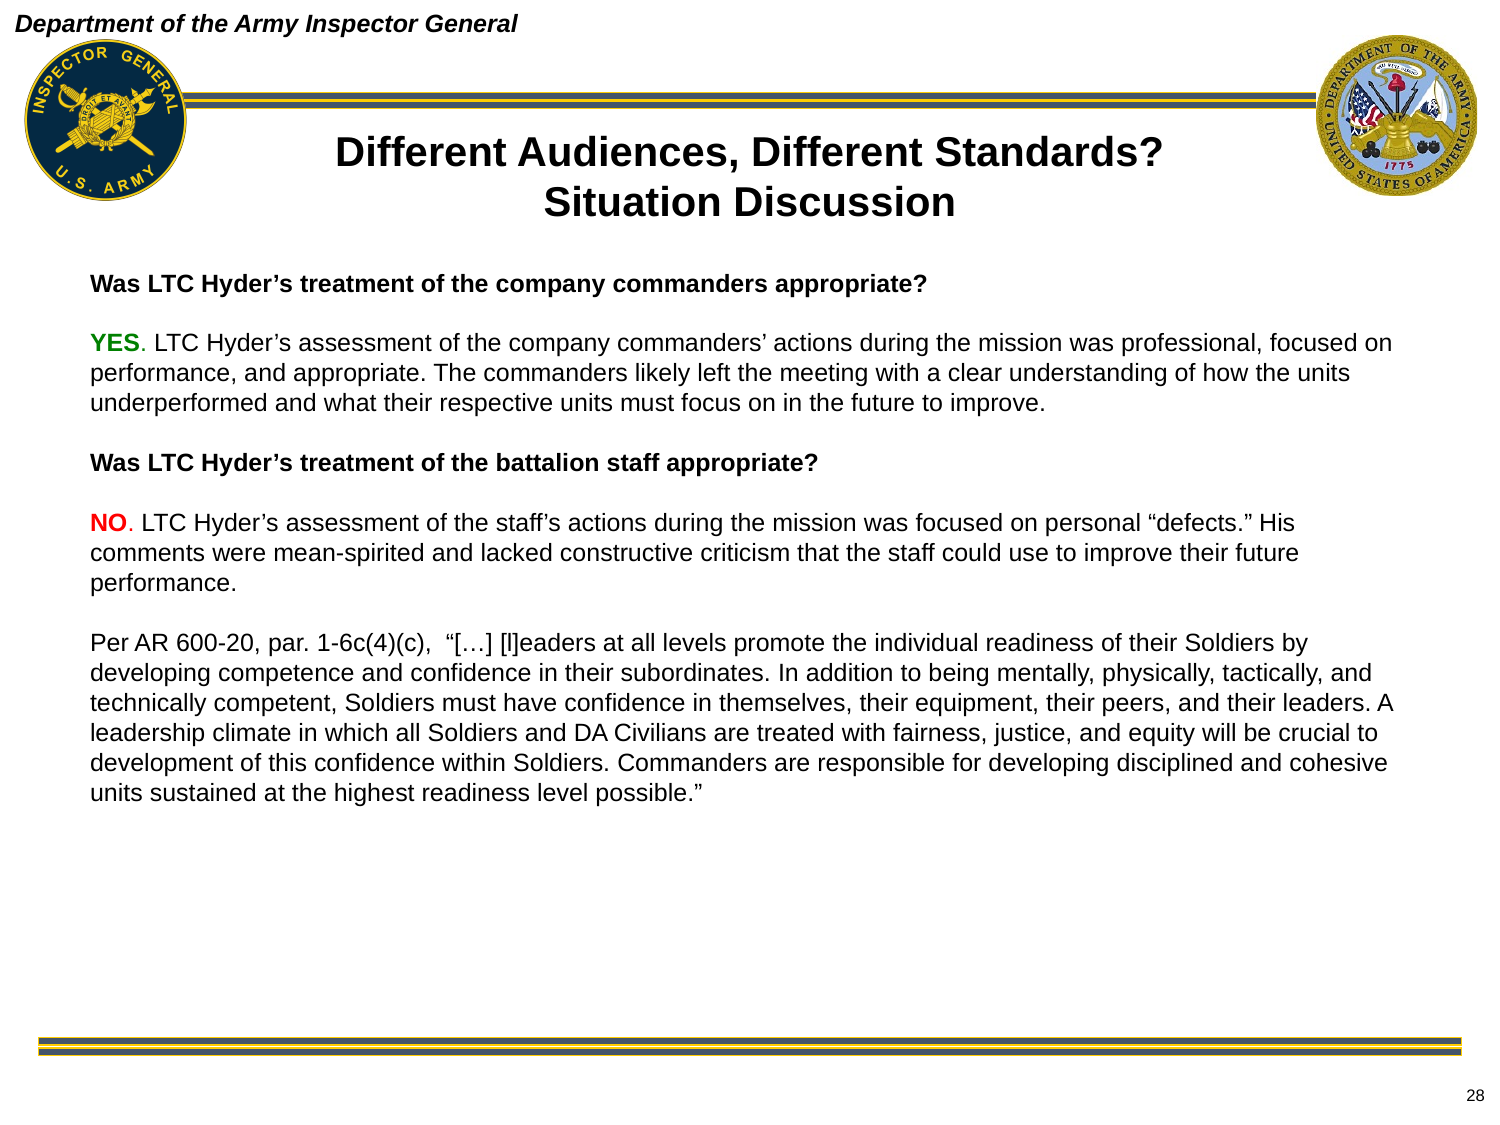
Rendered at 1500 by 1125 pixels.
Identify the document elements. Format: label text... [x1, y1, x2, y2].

title Different Audiences, Different Standards? Situation Discussion [223, 117, 1276, 259]
picture [21, 34, 192, 205]
list Was LTC Hyder’s treatment of the company commanders appropriate? YES. LTC Hyder’s assessment of the company commanders’ actions during the mission was professional, focused on performance, and appropriate. The commanders likely left the meeting with a clear understanding of how the units underperformed and what their respective units must focus on in the future to improve. Was LTC Hyder’s treatment of the battalion staff appropriate? NO. LTC Hyder’s assessment of the staff’s actions during the mission was focused on personal “defects.” His comments were mean-spirited and lacked constructive criticism that the staff could use to improve their future performance. Per AR 600-20, par. 1-6c(4)(c), “[…] [l]eaders at all levels promote the individual readiness of their Soldiers by developing competence and confidence in their subordinates. In addition to being mentally, physically, tactically, and technically competent, Soldiers must have confidence in themselves, their equipment, their peers, and their leaders. A leadership climate in which all Soldiers and DA Civilians are treated with fairness, justice, and equity will be crucial to development of this confidence within Soldiers. Commanders are responsible for developing disciplined and cohesive units sustained at the highest readiness level possible.” [75, 259, 1425, 1066]
picture [1316, 35, 1478, 196]
slide_number 28 [1149, 1065, 1500, 1125]
